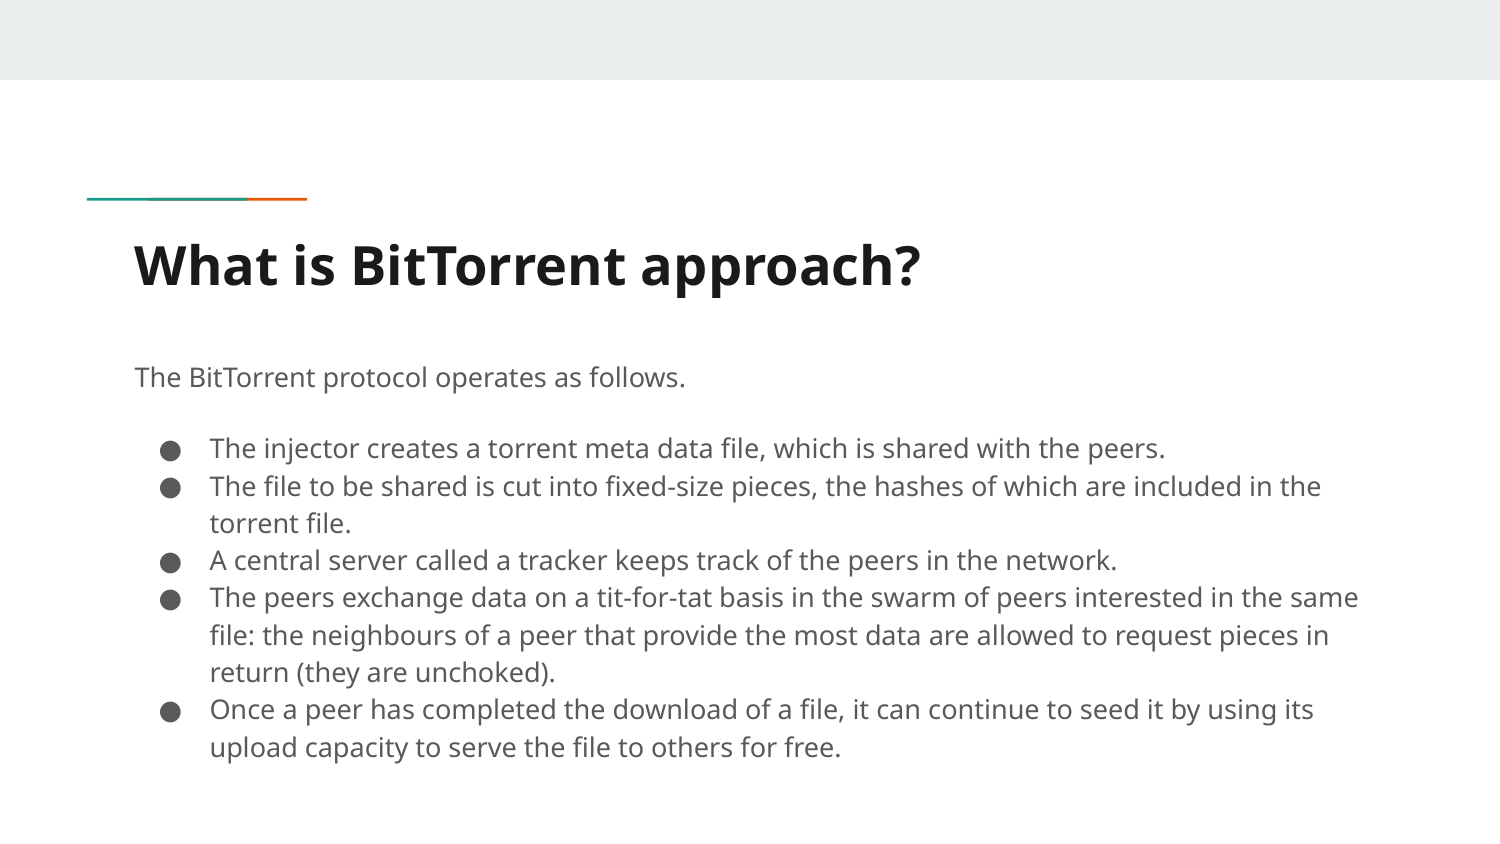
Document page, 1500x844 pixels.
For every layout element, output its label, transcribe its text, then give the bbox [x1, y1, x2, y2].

list The BitTorrent protocol operates as follows. The injector creates a torrent meta data ﬁle, which is shared with the peers. The ﬁle to be shared is cut into ﬁxed-size pieces, the hashes of which are included in the torrent ﬁle. A central server called a tracker keeps track of the peers in the network. The peers exchange data on a tit-for-tat basis in the swarm of peers interested in the same ﬁle: the neighbours of a peer that provide the most data are allowed to request pieces in return (they are unchoked). Once a peer has completed the download of a ﬁle, it can continue to seed it by using its upload capacity to serve the ﬁle to others for free. [119, 341, 1381, 712]
title What is BitTorrent approach? [119, 216, 1381, 305]
